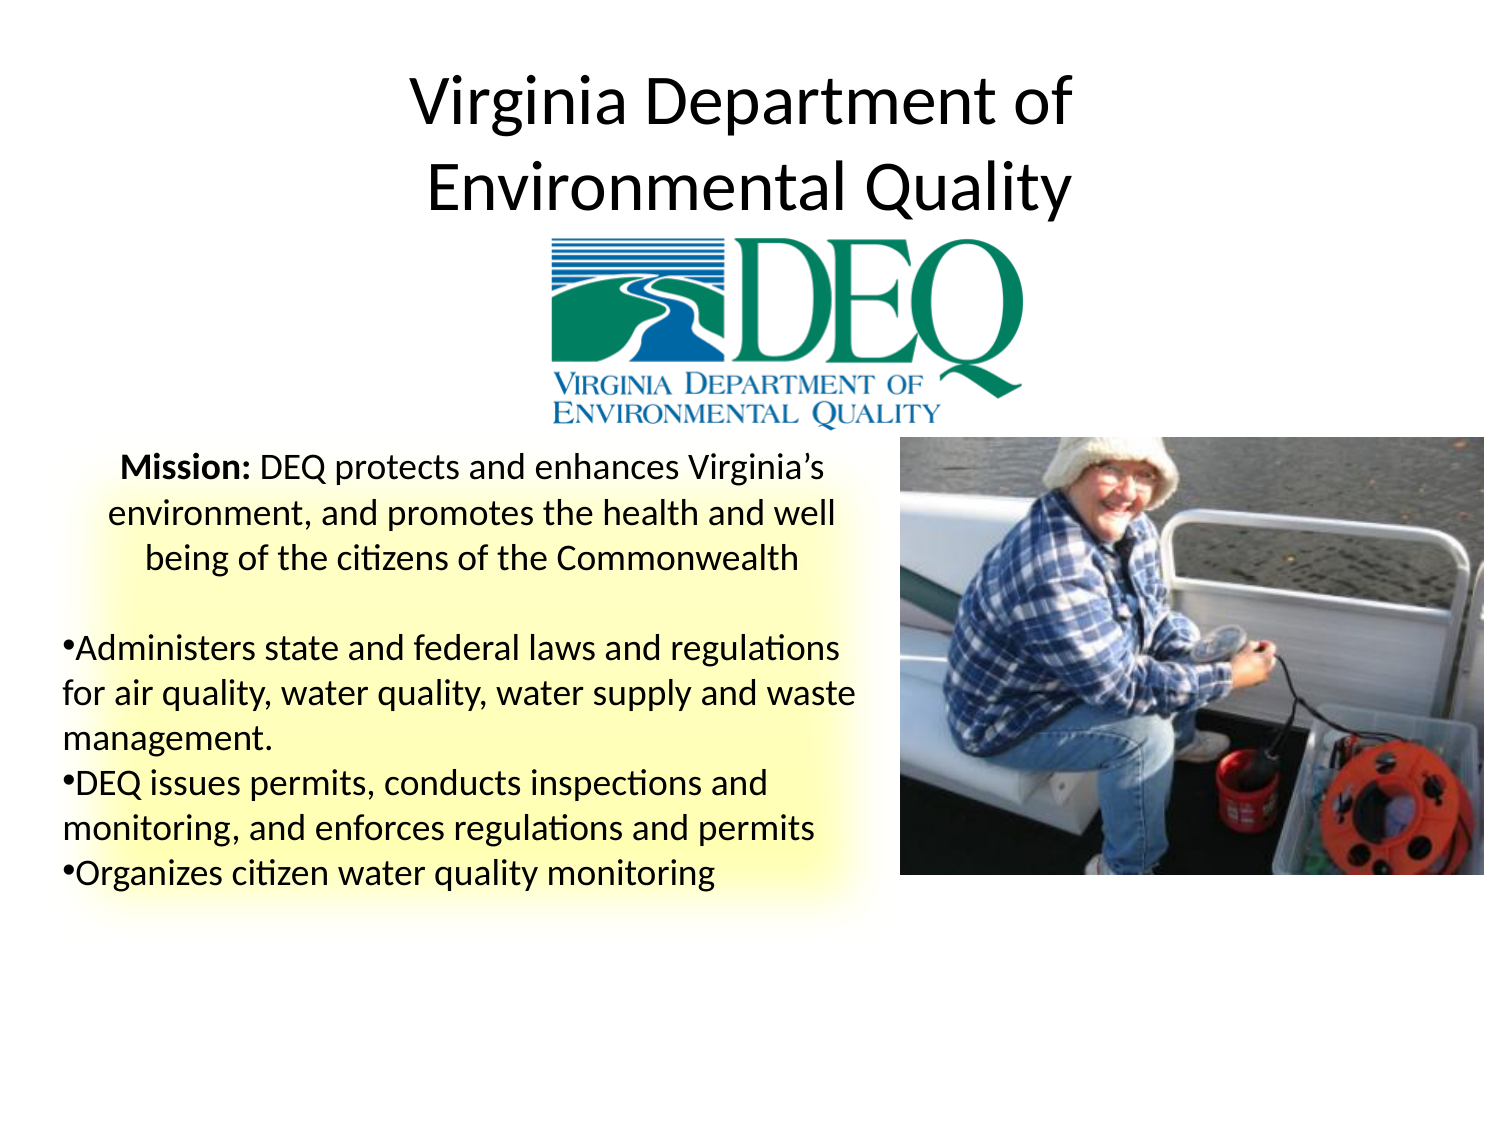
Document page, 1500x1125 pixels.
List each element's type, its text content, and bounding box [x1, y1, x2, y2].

text_box Mission: DEQ protects and enhances Virginia’s environment, and promotes the health and well being of the citizens of the Commonwealth Administers state and federal laws and regulations for air quality, water quality, water supply and waste management. DEQ issues permits, conducts inspections and monitoring, and enforces regulations and permits Organizes citizen water quality monitoring [137, 524, 810, 857]
title Virginia Department of Environmental Quality [75, 45, 1425, 233]
picture [537, 218, 1484, 876]
text_box Examples: Being a volunteer interpreter at a state or local park Developing an interpretive trail Being a guest presenter on a natural resource topic in a classroom [127, 514, 820, 867]
